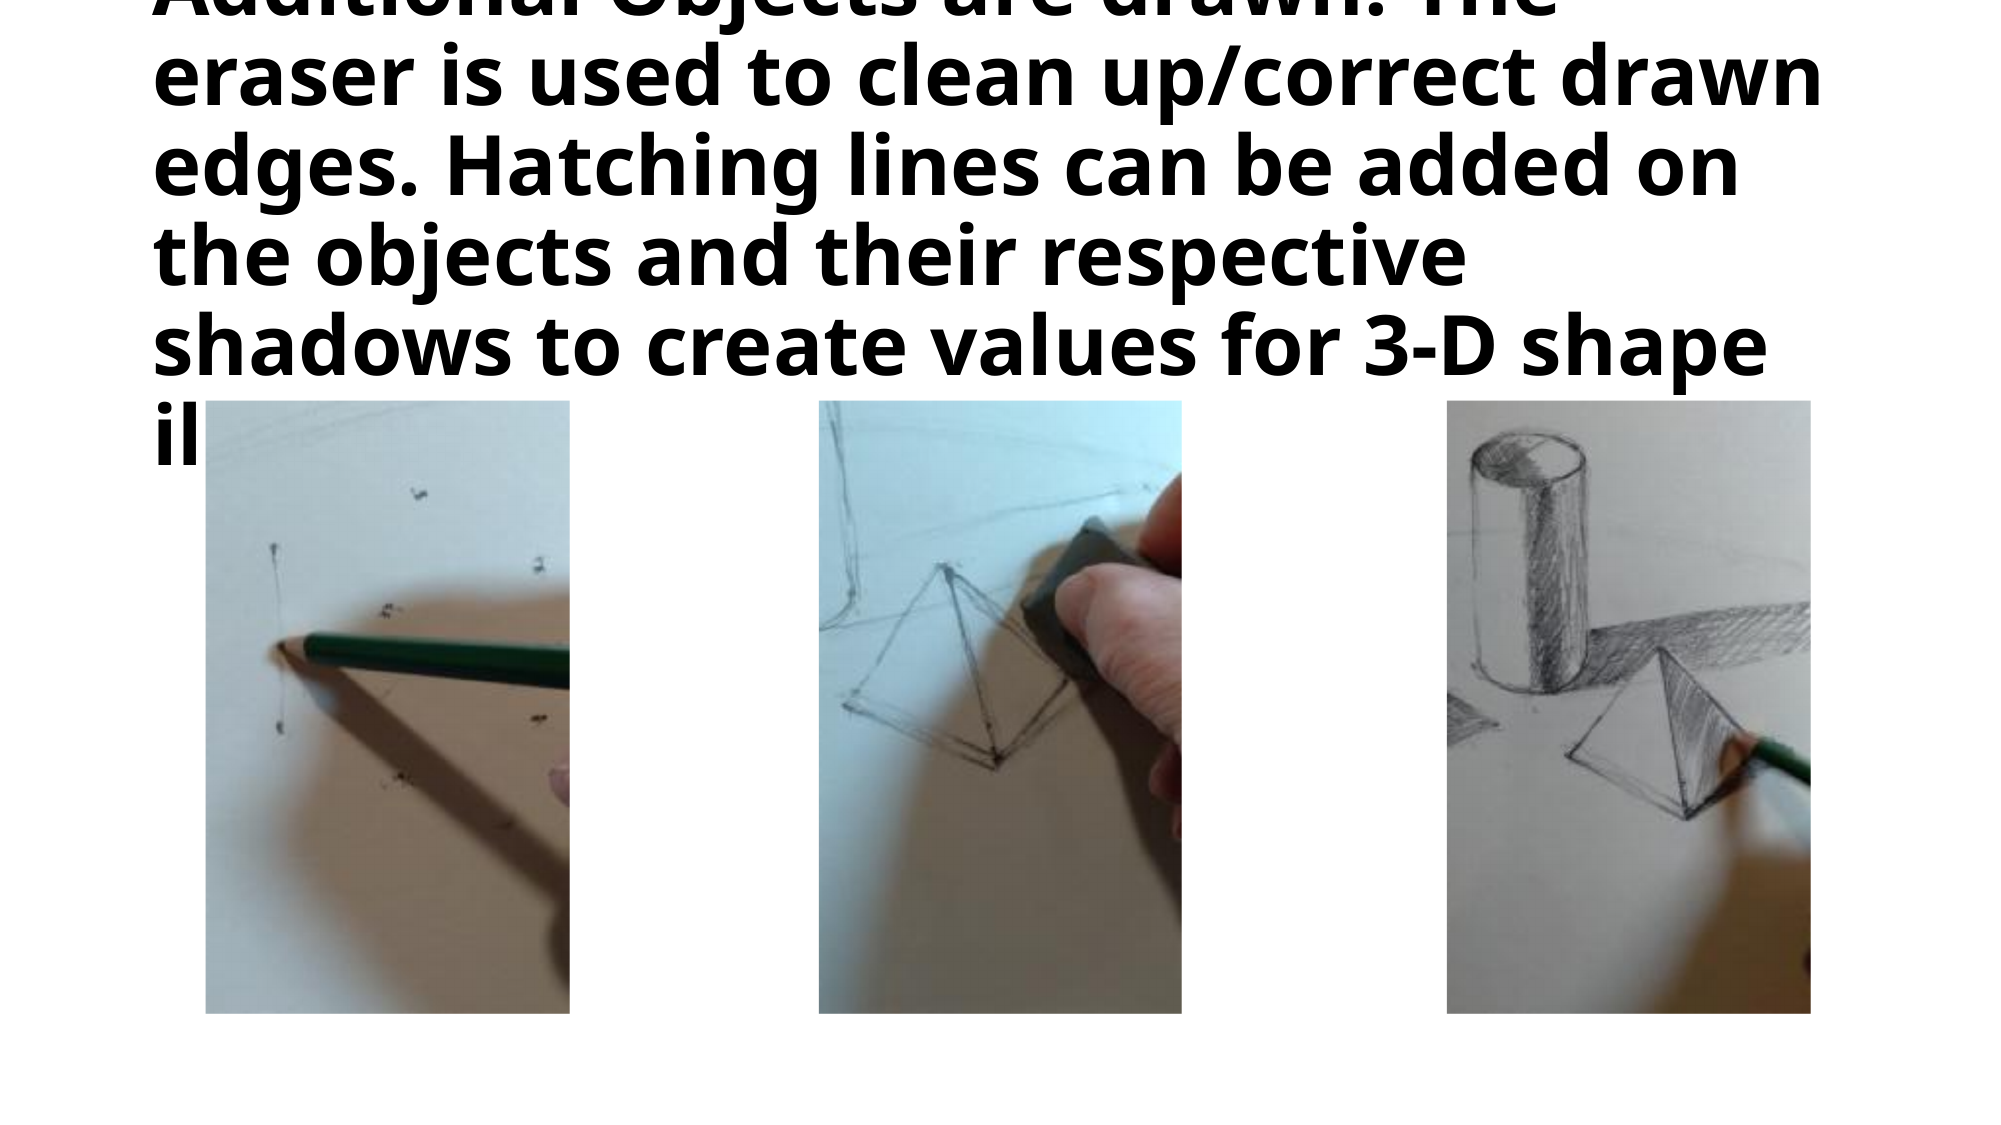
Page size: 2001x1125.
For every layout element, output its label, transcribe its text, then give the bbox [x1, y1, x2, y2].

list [693, 524, 1307, 889]
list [80, 524, 693, 889]
picture [206, 889, 569, 1013]
picture [206, 401, 569, 524]
picture [819, 401, 1181, 524]
picture [1321, 401, 1935, 1013]
title Additional Objects are drawn. The eraser is used to clean up/correct drawn edges. Hatching lines can be added on the objects and their respective shadows to create values for 3-D shape illusion. [137, 59, 1863, 278]
picture [819, 889, 1181, 1013]
